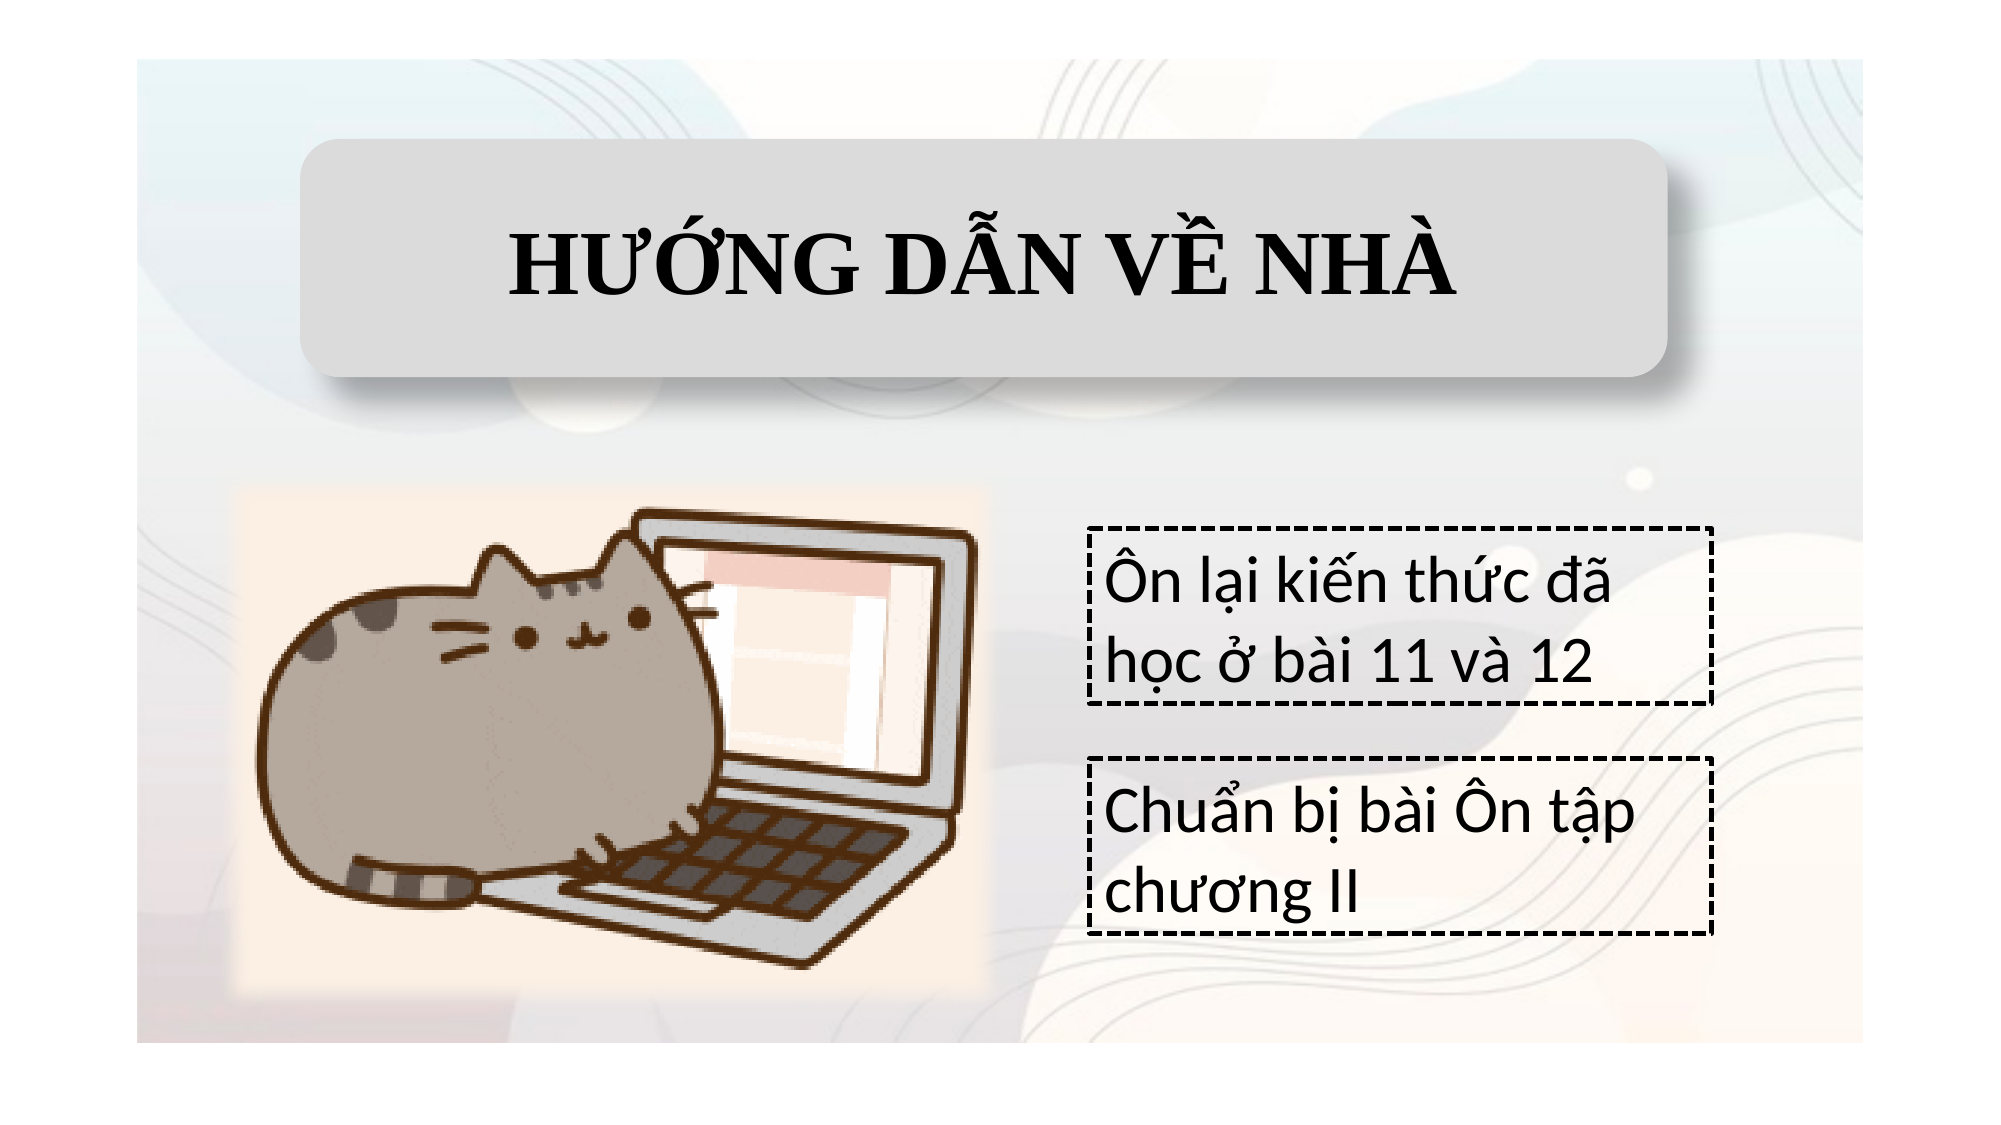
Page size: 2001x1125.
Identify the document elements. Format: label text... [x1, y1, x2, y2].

text_box HƯỚNG DẪN VỀ NHÀ [298, 137, 1669, 379]
text_box Chuẩn bị bài Ôn tập chương II [1089, 758, 1712, 934]
text_box Ôn lại kiến thức đã học ở bài 11 và 12 [1089, 528, 1712, 704]
picture [137, 59, 1863, 1043]
